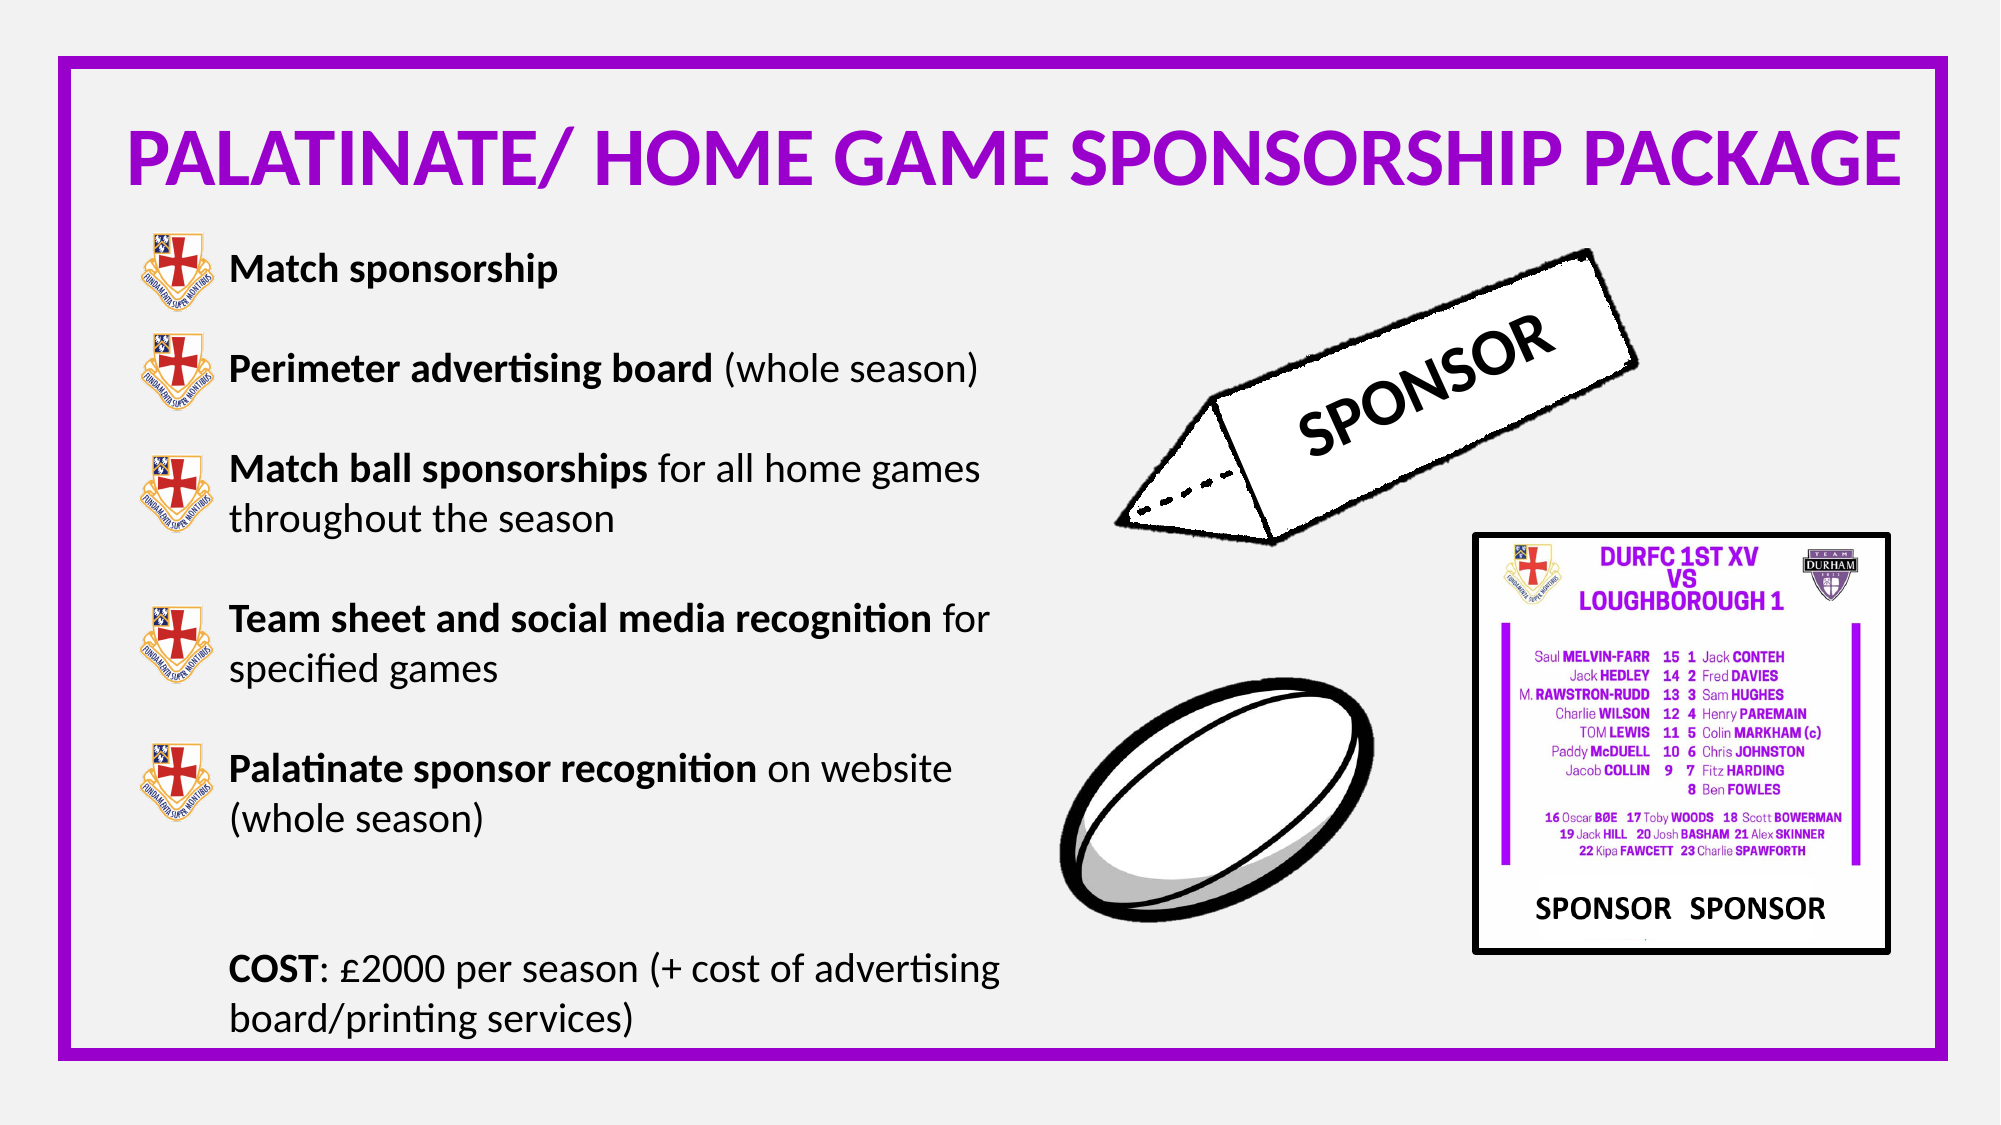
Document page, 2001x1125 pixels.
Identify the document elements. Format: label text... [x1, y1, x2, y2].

picture [139, 232, 215, 312]
picture [139, 454, 214, 533]
text_box [63, 62, 1942, 1055]
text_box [1109, 243, 1646, 552]
text_box PALATINATE/ HOME GAME SPONSORSHIP PACKAGE [111, 94, 1942, 210]
picture [139, 605, 214, 684]
text_box Match sponsorship Perimeter advertising board (whole season) Match ball sponsorships for all home games throughout the season Team sheet and social media recognition for specified games Palatinate sponsor recognition on website (whole season) COST: £2000 per season (+ cost of advertising board/printing services) [214, 232, 1053, 1048]
picture [139, 742, 214, 822]
picture [1478, 538, 1885, 949]
picture [1052, 670, 1385, 934]
picture [139, 332, 215, 411]
